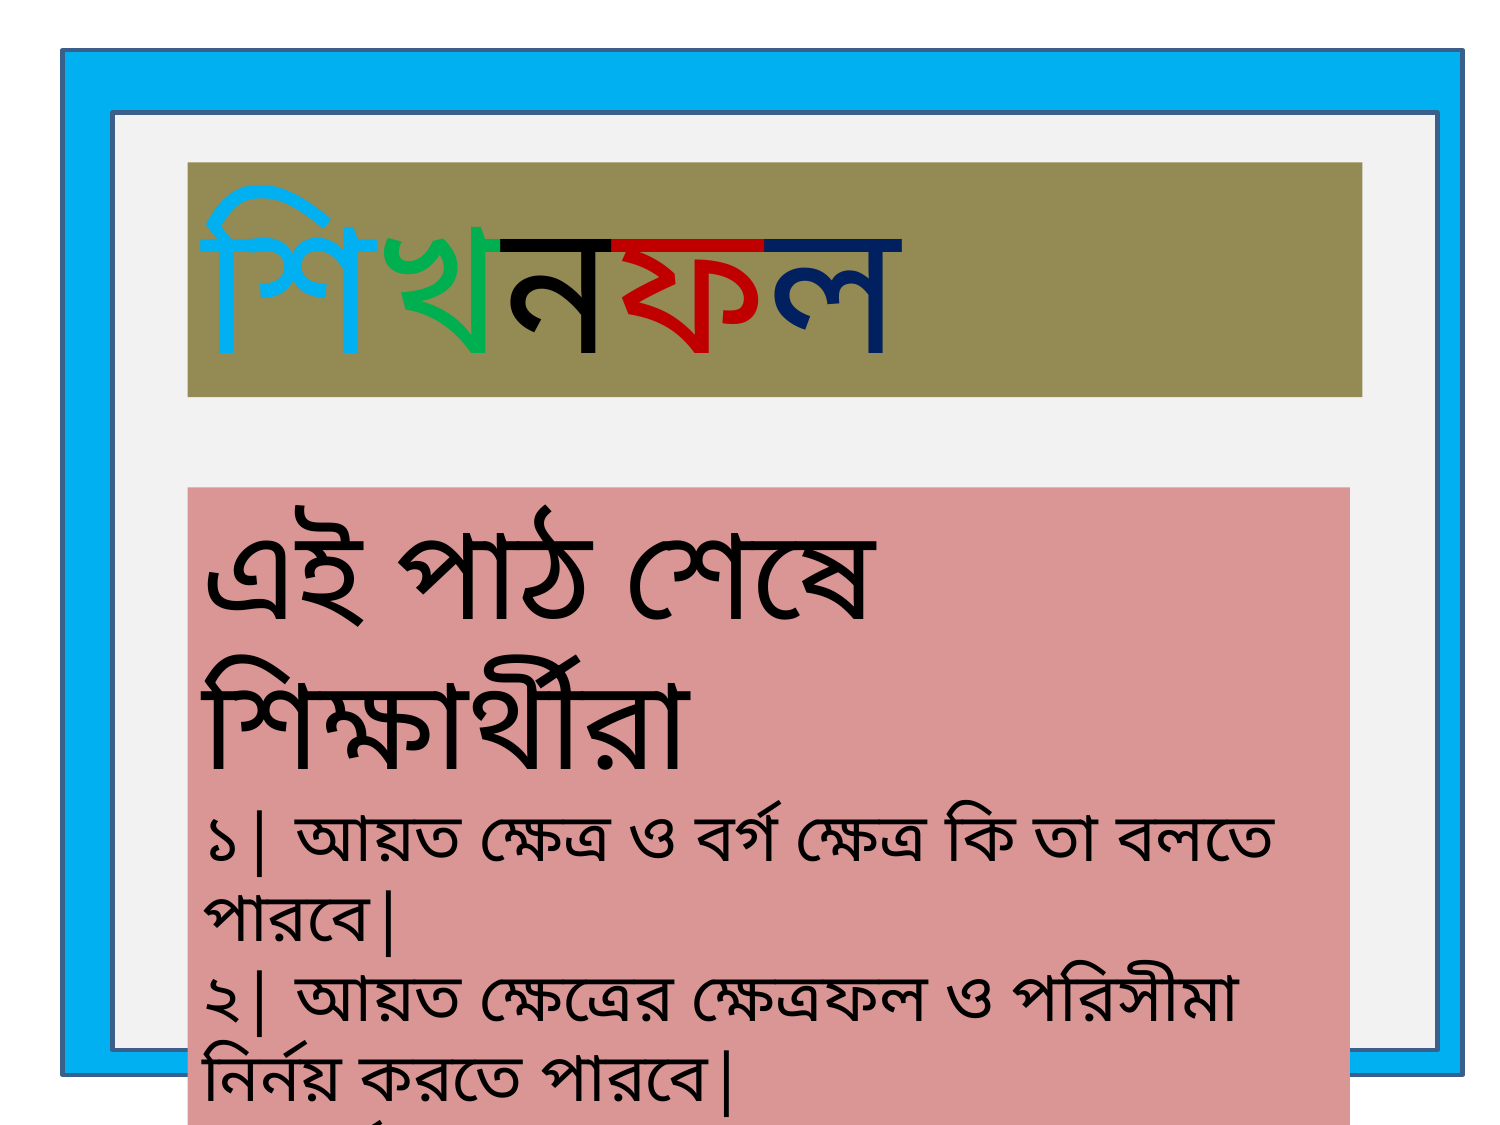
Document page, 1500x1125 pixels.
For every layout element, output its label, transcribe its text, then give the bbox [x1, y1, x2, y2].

text_box এই পাঠ শেষে শিক্ষার্থীরা ১| আয়ত ক্ষেত্র ও বর্গ ক্ষেত্র কি তা বলতে পারবে| ২| আয়ত ক্ষেত্রের ক্ষেত্রফল ও পরিসীমা নির্নয় করতে পারবে| ৩| বর্গ ক্ষেতের ক্ষেত্রফল বের করতে পারবে| [187, 487, 1350, 1125]
text_box [60, 48, 1465, 1077]
text_box শিখনফল [187, 162, 1363, 398]
text_box [110, 110, 1440, 1052]
